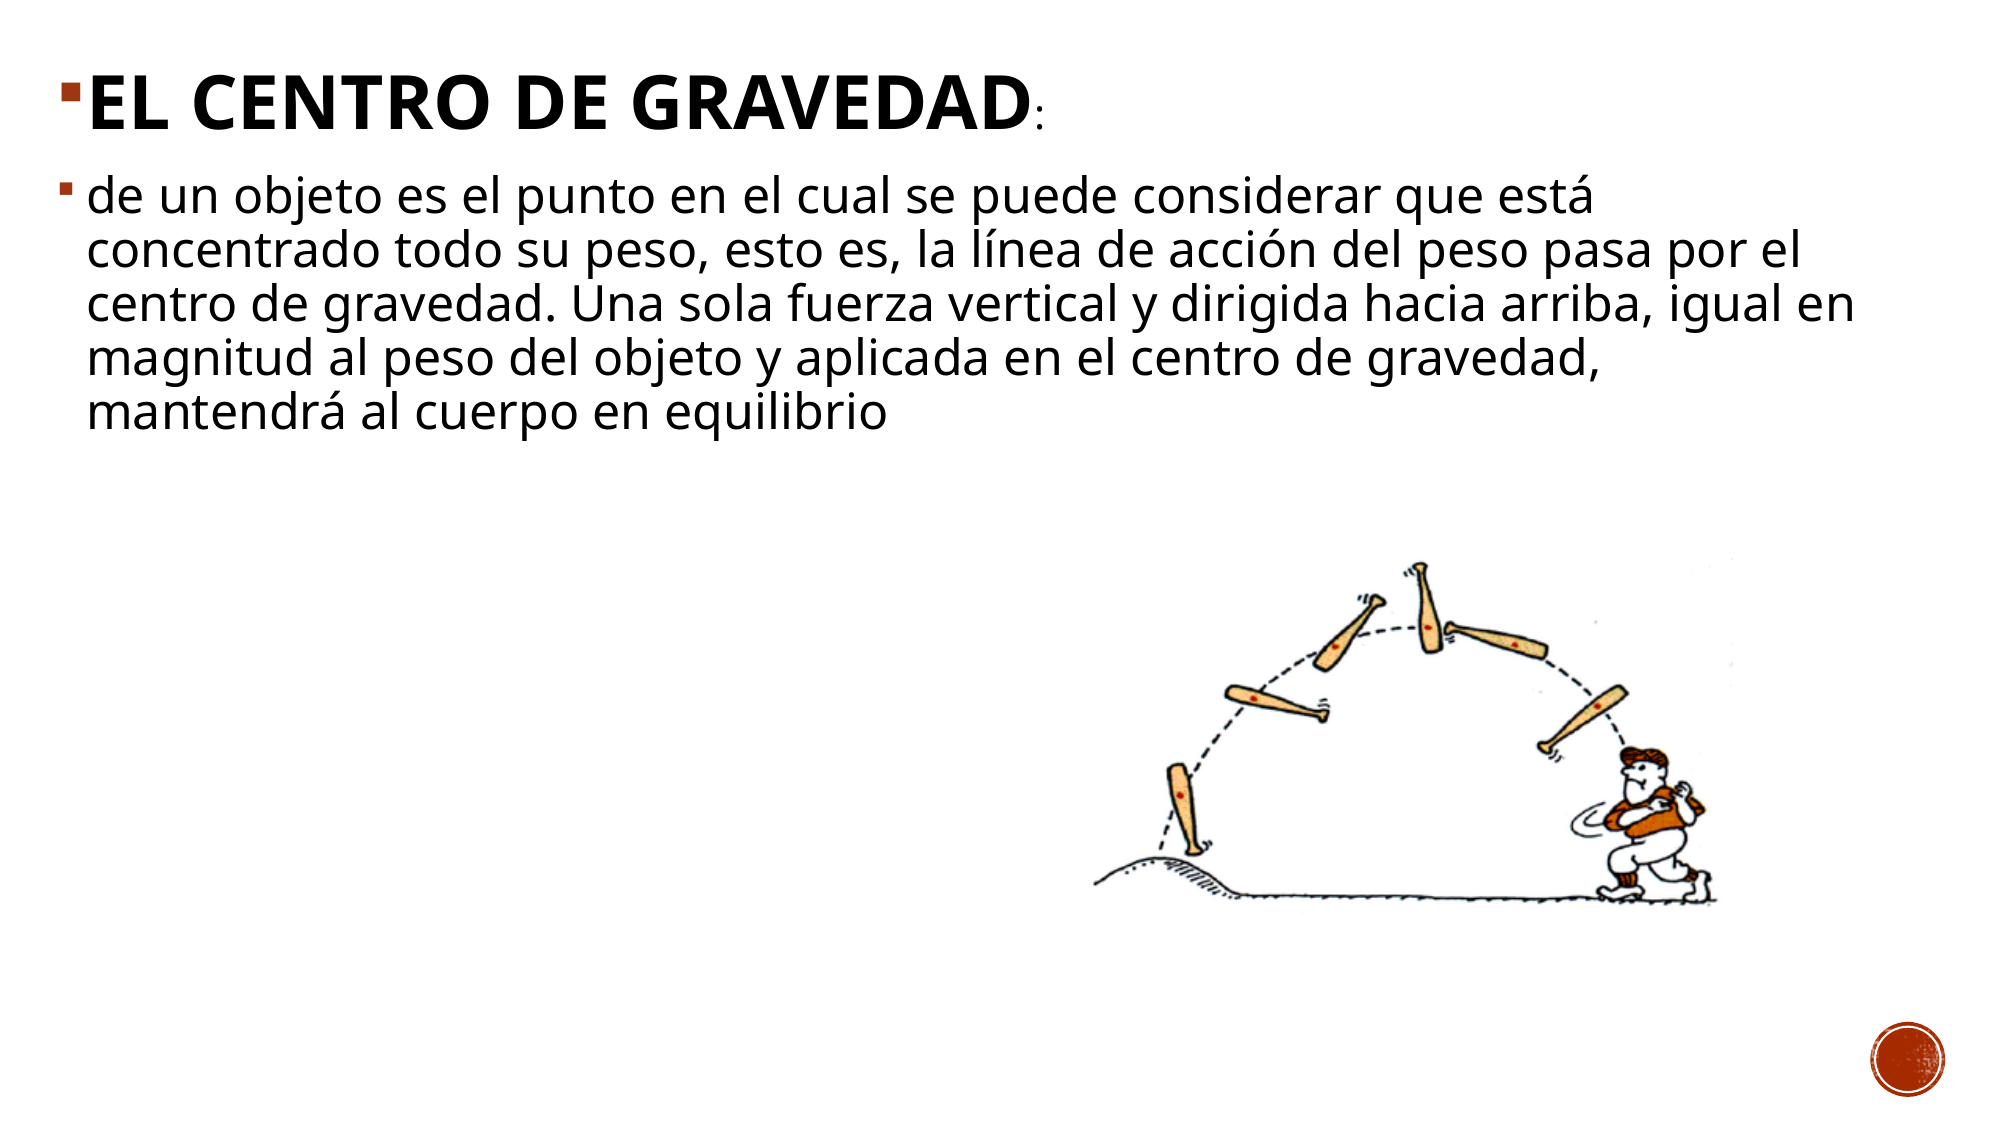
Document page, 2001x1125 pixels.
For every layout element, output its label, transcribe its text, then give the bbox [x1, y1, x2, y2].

picture [1092, 558, 1733, 920]
list EL CENTRO DE GRAVEDAD: de un objeto es el punto en el cual se puede considerar que está concentrado todo su peso, esto es, la línea de acción del peso pasa por el centro de gravedad. Una sola fuerza vertical y dirigida hacia arriba, igual en magnitud al peso del objeto y aplicada en el centro de gravedad, mantendrá al cuerpo en equilibrio [41, 57, 1886, 722]
